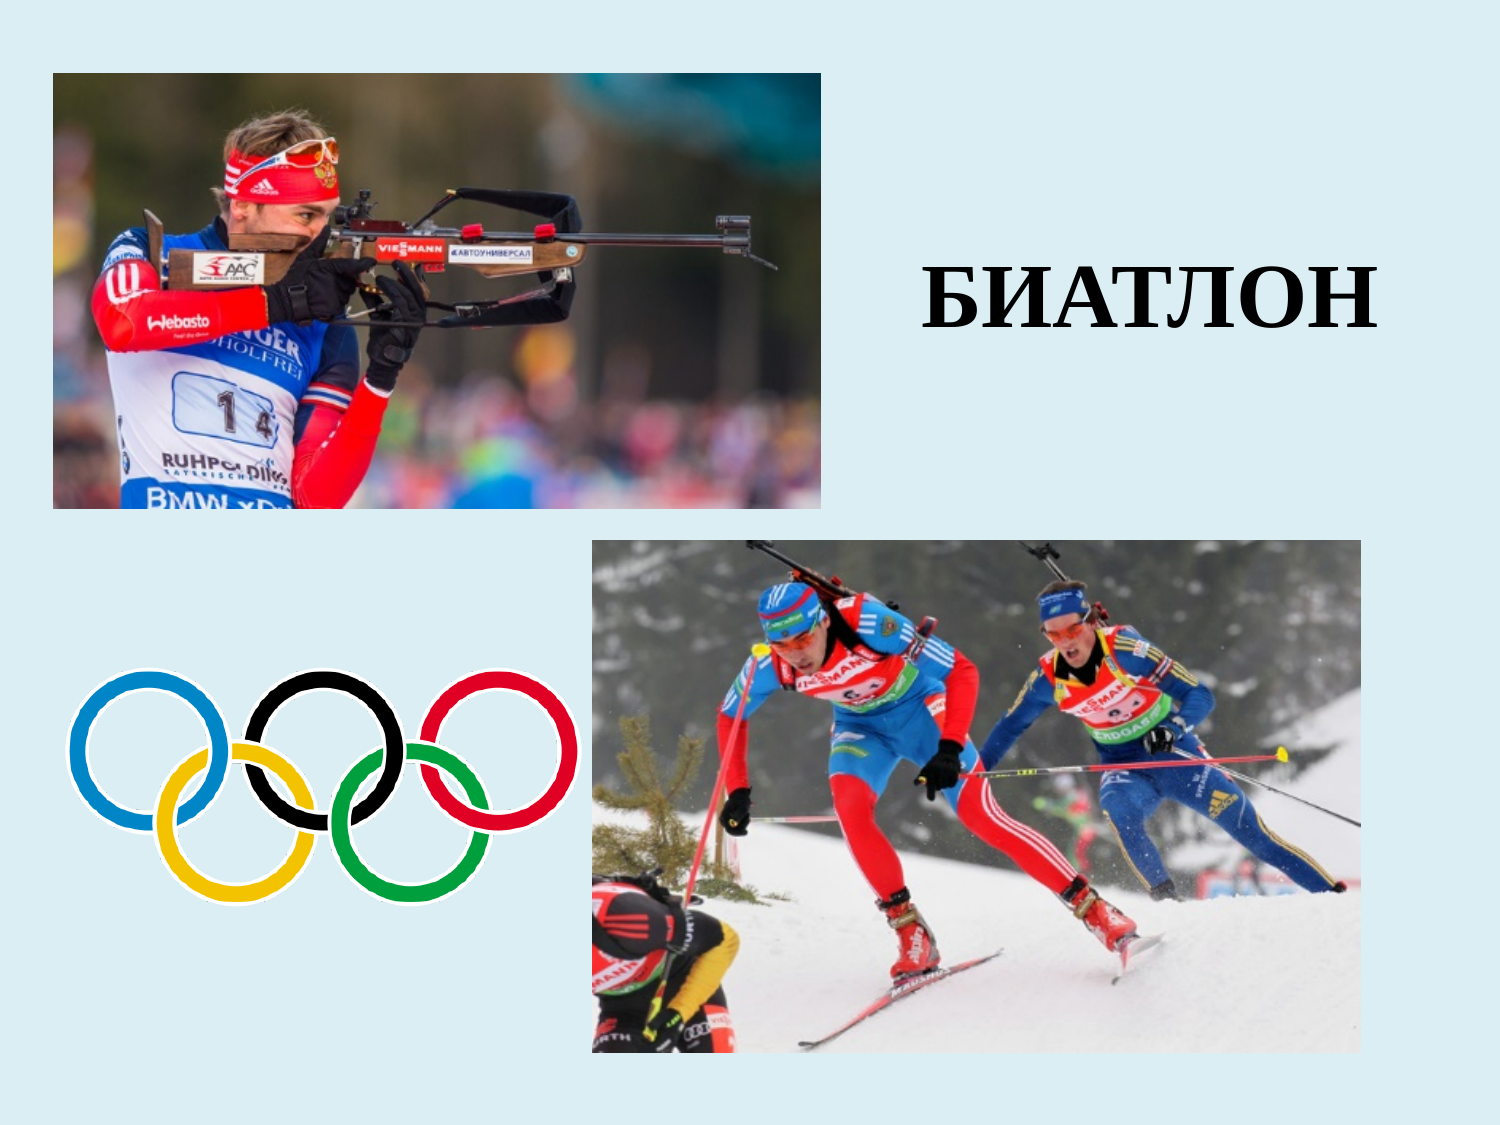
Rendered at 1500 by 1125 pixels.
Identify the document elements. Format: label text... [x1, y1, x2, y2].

picture [52, 73, 822, 509]
picture [52, 516, 1361, 1057]
title БИАТЛОН [903, 176, 1397, 406]
